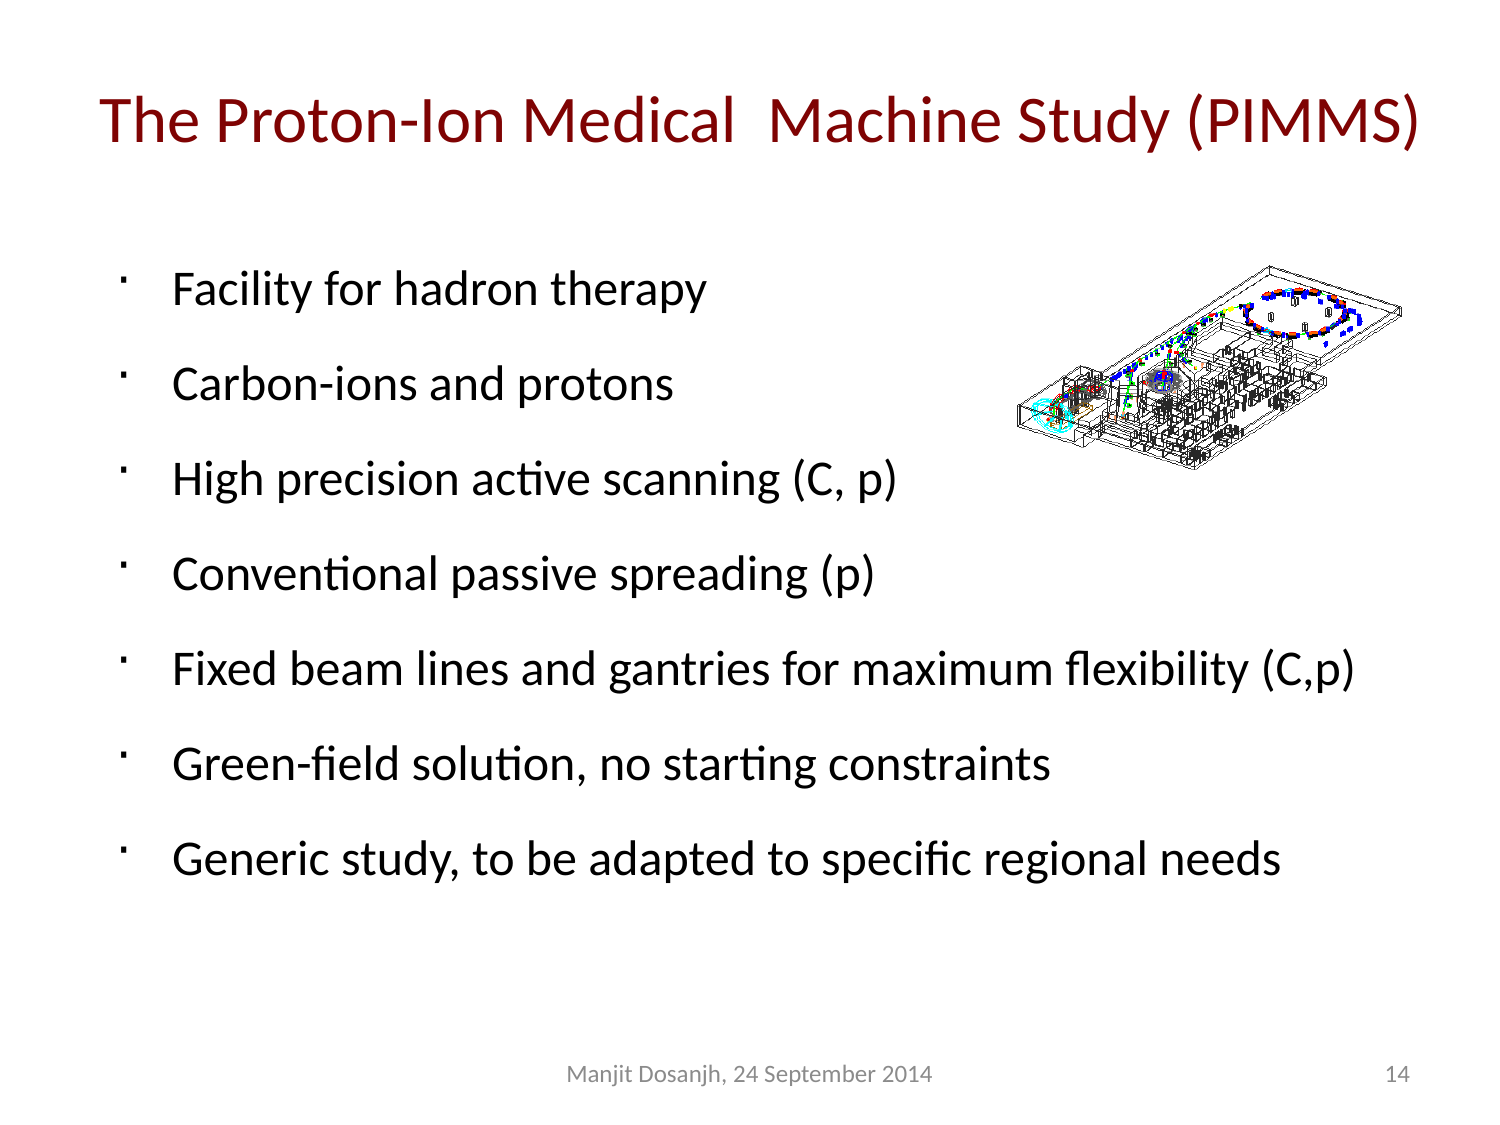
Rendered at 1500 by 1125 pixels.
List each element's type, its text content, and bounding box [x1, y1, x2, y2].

list Facility for hadron therapy Carbon-ions and protons High precision active scanning (C, p) Conventional passive spreading (p) Fixed beam lines and gantries for maximum flexibility (C,p) Green-field solution, no starting constraints Generic study, to be adapted to specific regional needs [100, 248, 1450, 1013]
footer Manjit Dosanjh, 24 September 2014 [512, 1042, 988, 1103]
title The Proton-Ion Medical Machine Study (PIMMS) [23, 38, 1500, 193]
slide_number 14 [1074, 1042, 1425, 1103]
picture [912, 214, 1500, 532]
